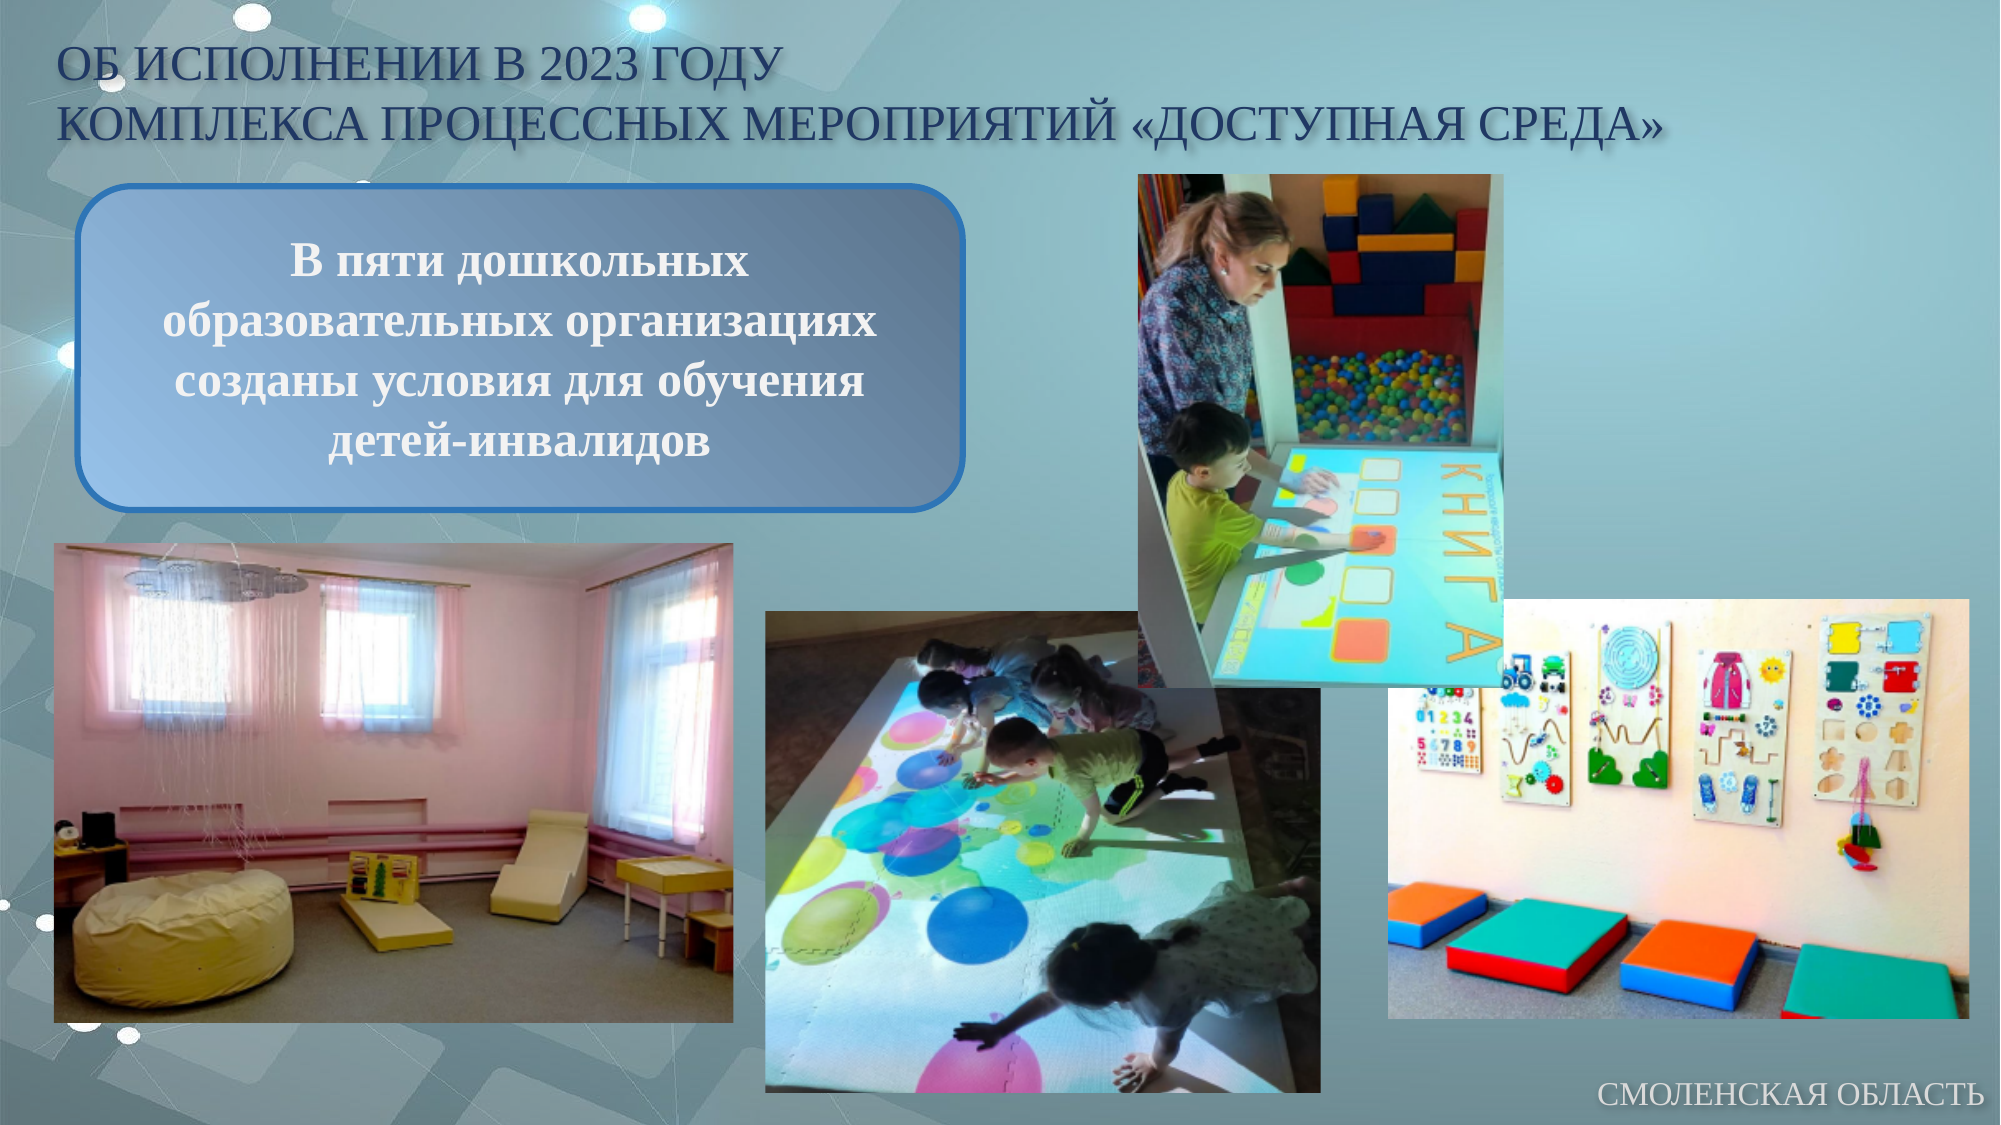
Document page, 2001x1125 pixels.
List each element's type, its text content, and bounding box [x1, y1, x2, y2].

text_box [76, 185, 964, 512]
text_box ОБ ИСПОЛНЕНИИ В 2023 ГОДУ Комплекса процессных мероприятий «ДОСТУПНАЯ СРЕДА» [41, 22, 1923, 158]
picture [765, 174, 1970, 1093]
picture [53, 543, 734, 1023]
text_box В пяти дошкольных образовательных организациях созданы условия для обучения детей-инвалидов [110, 219, 930, 475]
text_box СМОЛЕНСКАЯ ОБЛАСТЬ [1484, 1064, 2000, 1120]
